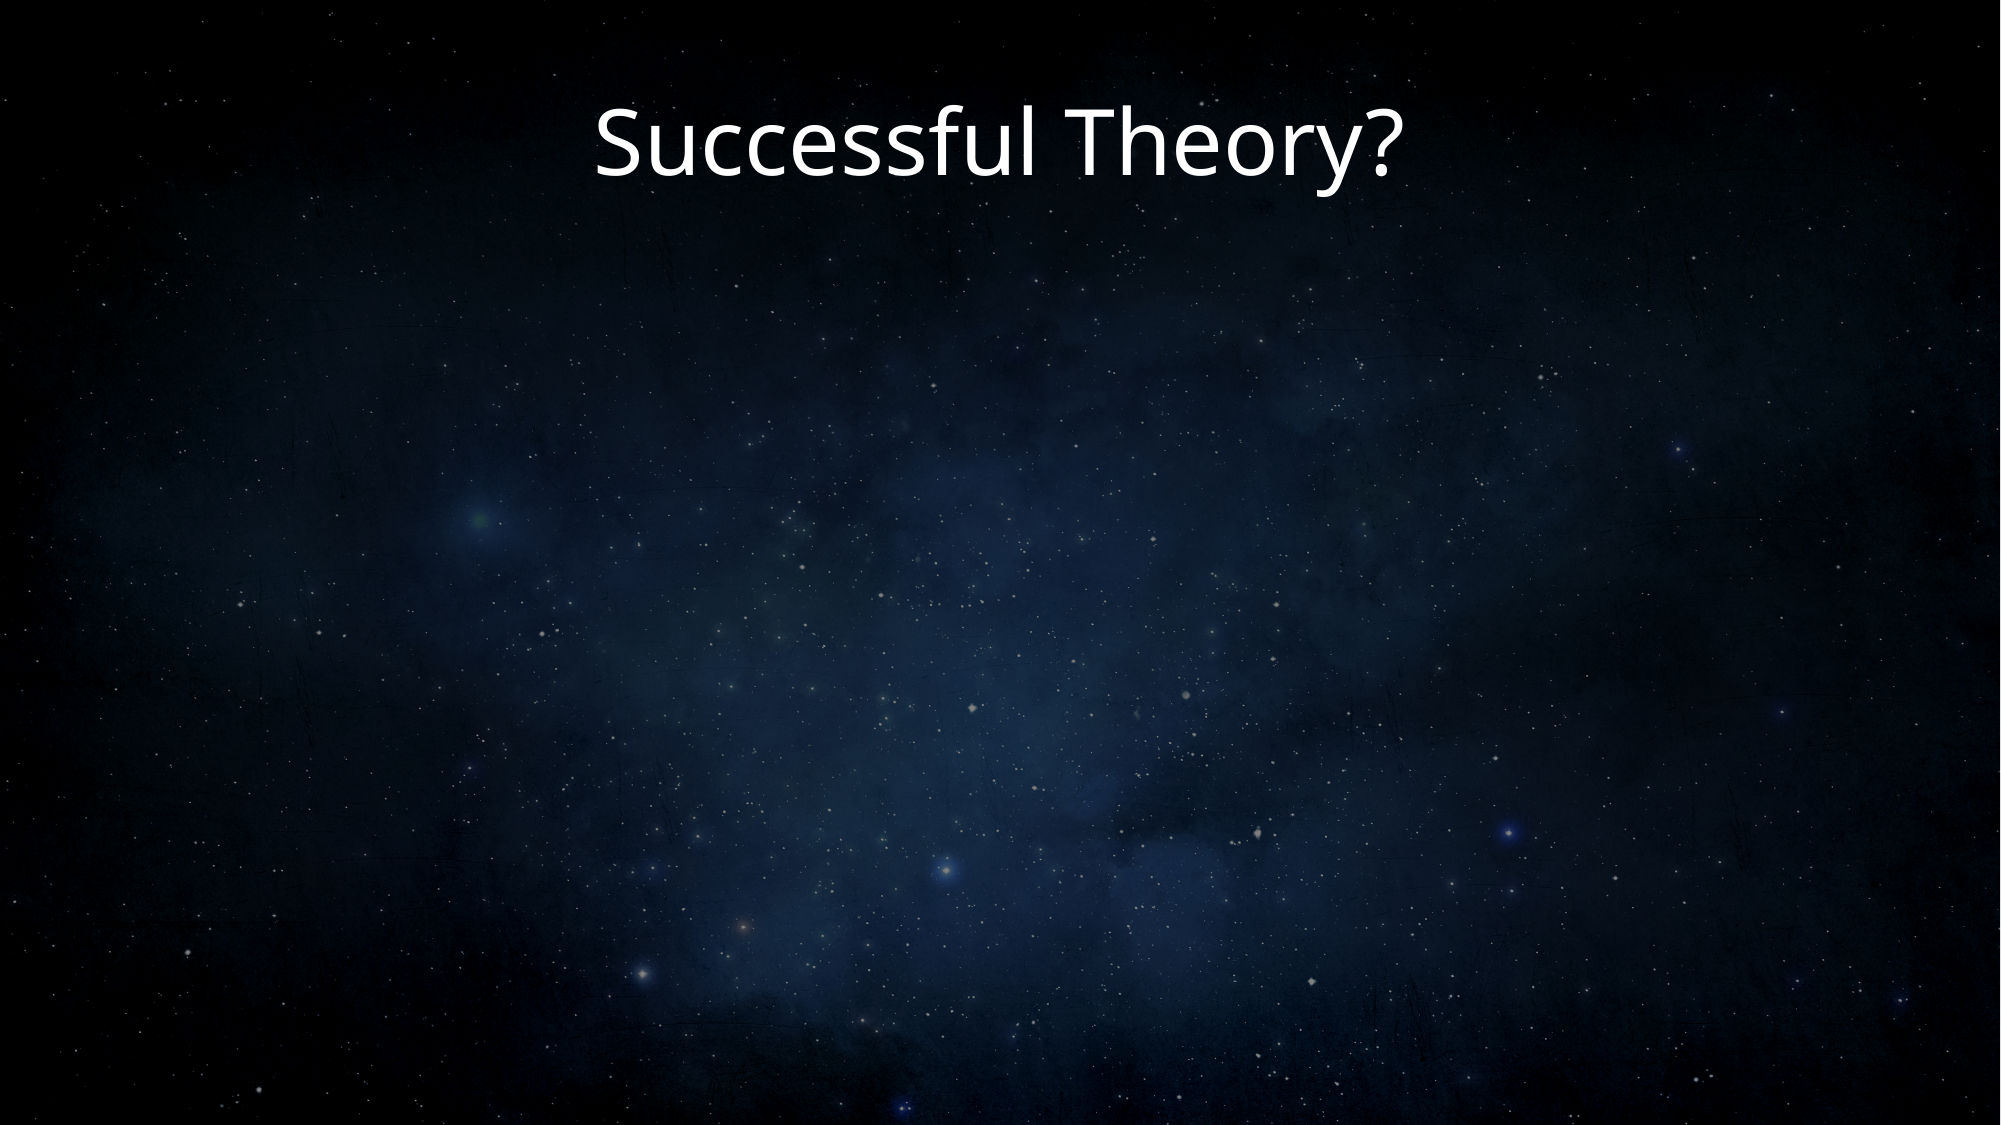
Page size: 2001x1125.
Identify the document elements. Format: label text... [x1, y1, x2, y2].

picture [0, 0, 2001, 1125]
title Successful Theory? [99, 45, 1900, 233]
